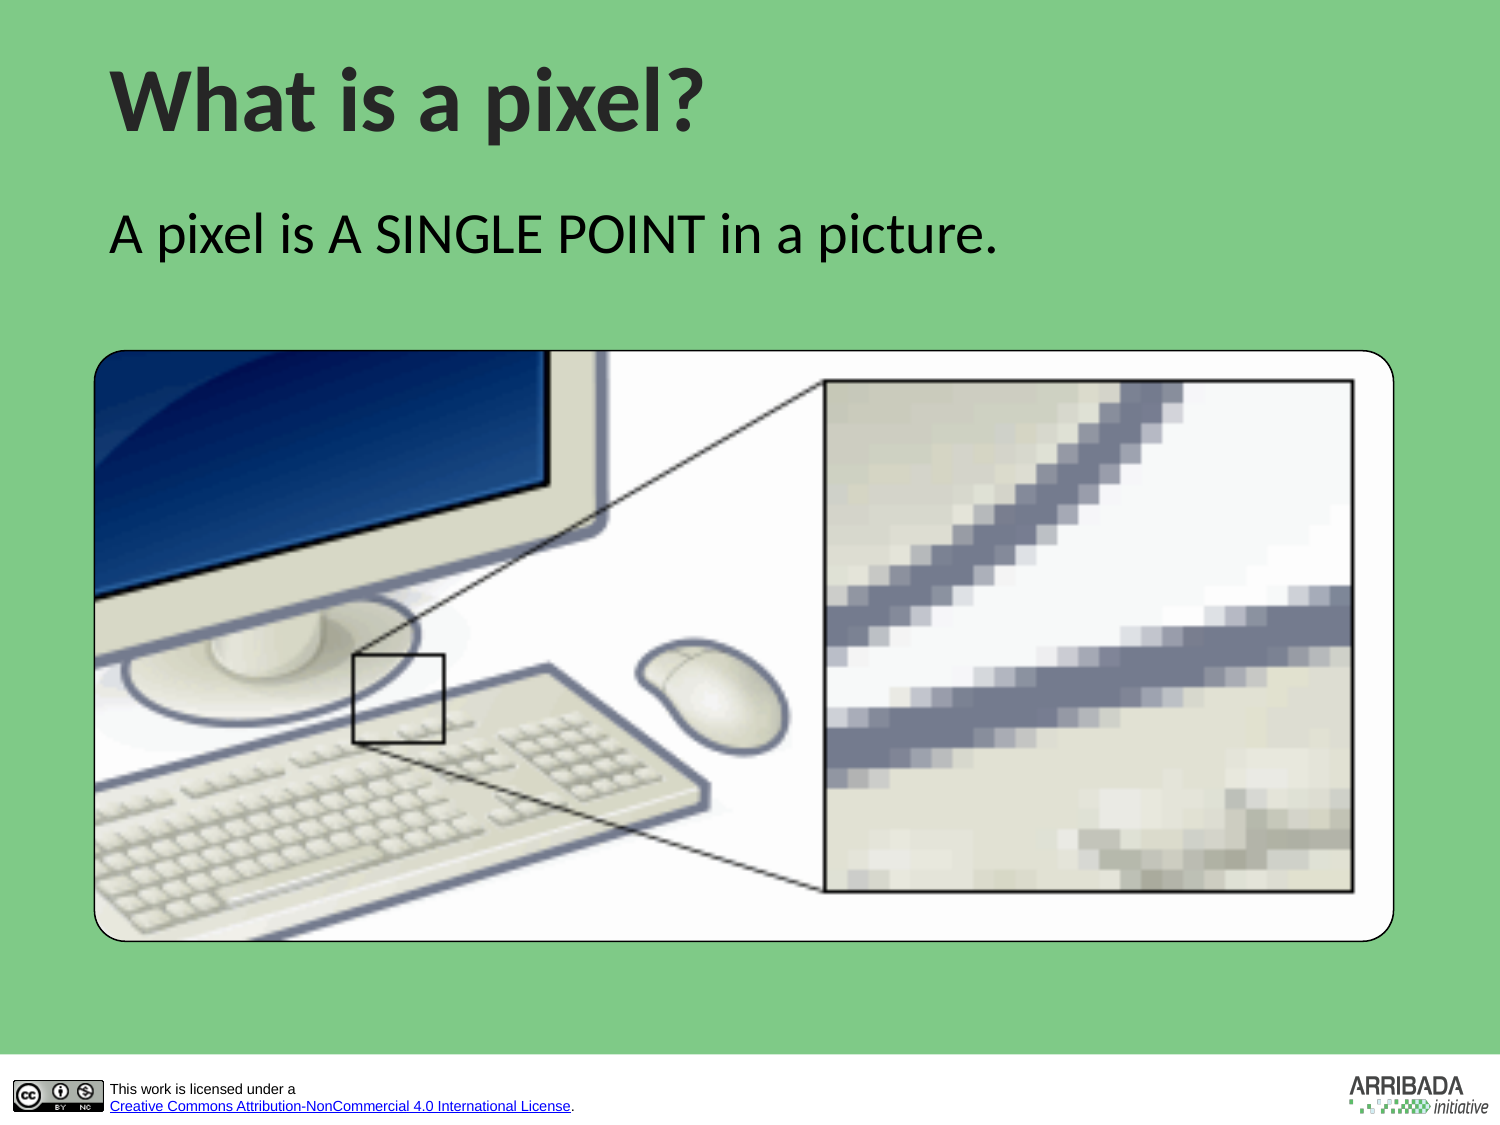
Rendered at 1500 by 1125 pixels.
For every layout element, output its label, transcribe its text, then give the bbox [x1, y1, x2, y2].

picture [1333, 1060, 1500, 1125]
text_box What is a pixel? A pixel is A SINGLE POINT in a picture. [94, 58, 1394, 246]
picture [13, 1080, 104, 1112]
picture [94, 350, 1394, 942]
